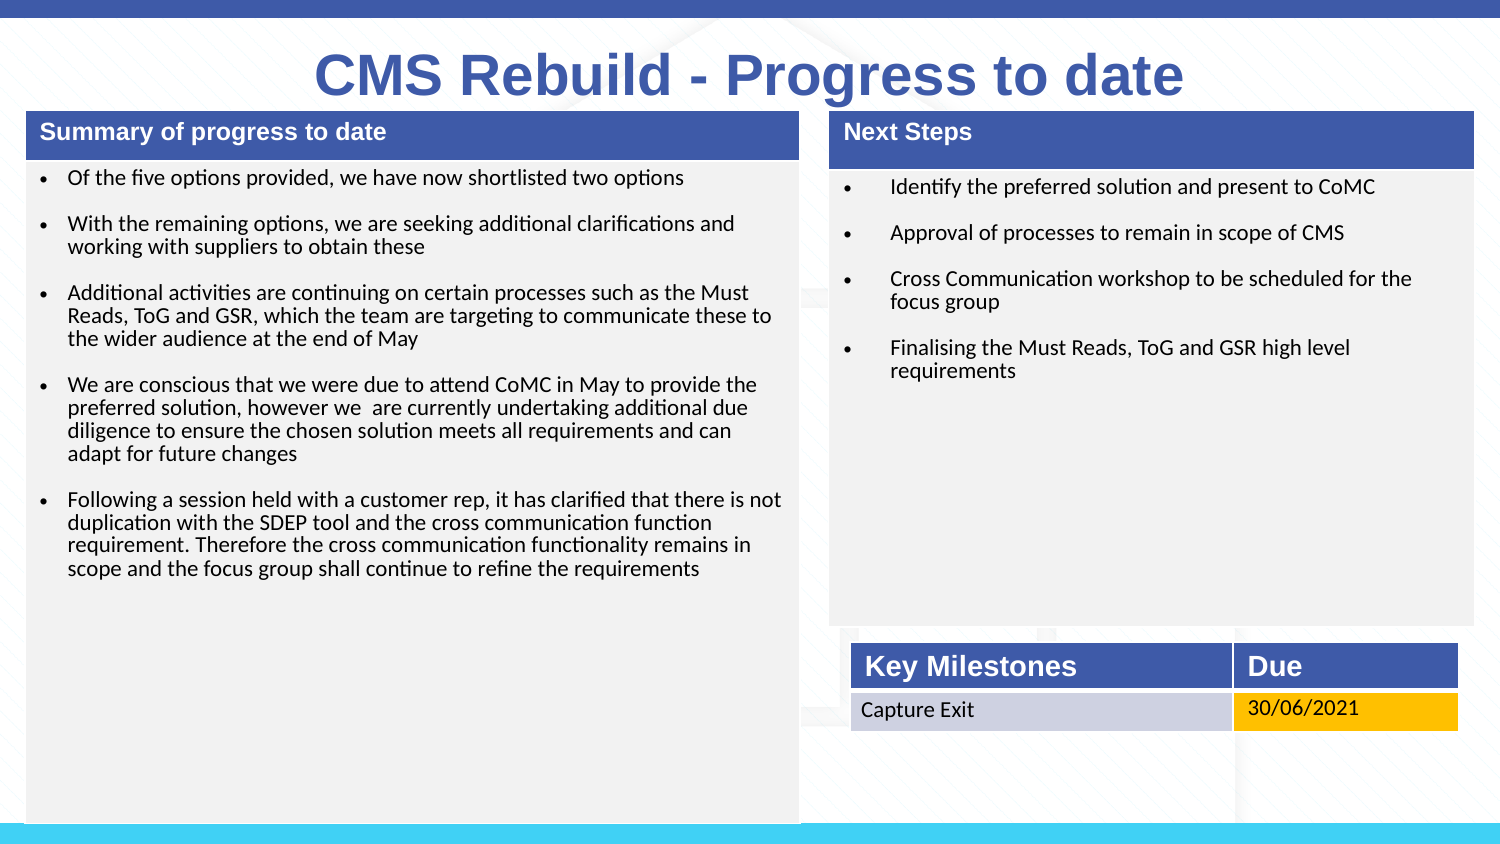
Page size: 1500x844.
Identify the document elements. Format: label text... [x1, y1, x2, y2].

picture [0, 0, 1500, 844]
title CMS Rebuild - Progress to date [75, 20, 1425, 125]
table_cell Of the five options provided, we have now shortlisted two options With the remaining options, we are seeking additional clarifications and working with suppliers to obtain these Additional activities are continuing on certain processes such as the Must Reads, ToG and GSR, which the team are targeting to communicate these to the wider audience at the end of May We are conscious that we were due to attend CoMC in May to provide the preferred solution, however we are currently undertaking additional due diligence to ensure the chosen solution meets all requirements and can adapt for future changes Following a session held with a customer rep, it has clarified that there is not duplication with the SDEP tool and the cross communication function requirement. Therefore the cross communication functionality remains in scope and the focus group shall continue to refine the requirements [26, 162, 799, 823]
table_cell Capture Exit [851, 693, 1232, 731]
table_cell 30/06/2021 [1234, 693, 1458, 731]
table_header Summary of progress to date [26, 111, 799, 160]
table_header Next Steps [829, 111, 1474, 169]
table_header Key Milestones [851, 643, 1232, 688]
table_cell Identify the preferred solution and present to CoMC Approval of processes to remain in scope of CMS Cross Communication workshop to be scheduled for the focus group Finalising the Must Reads, ToG and GSR high level requirements [829, 171, 1474, 626]
table_header Due [1234, 643, 1458, 688]
